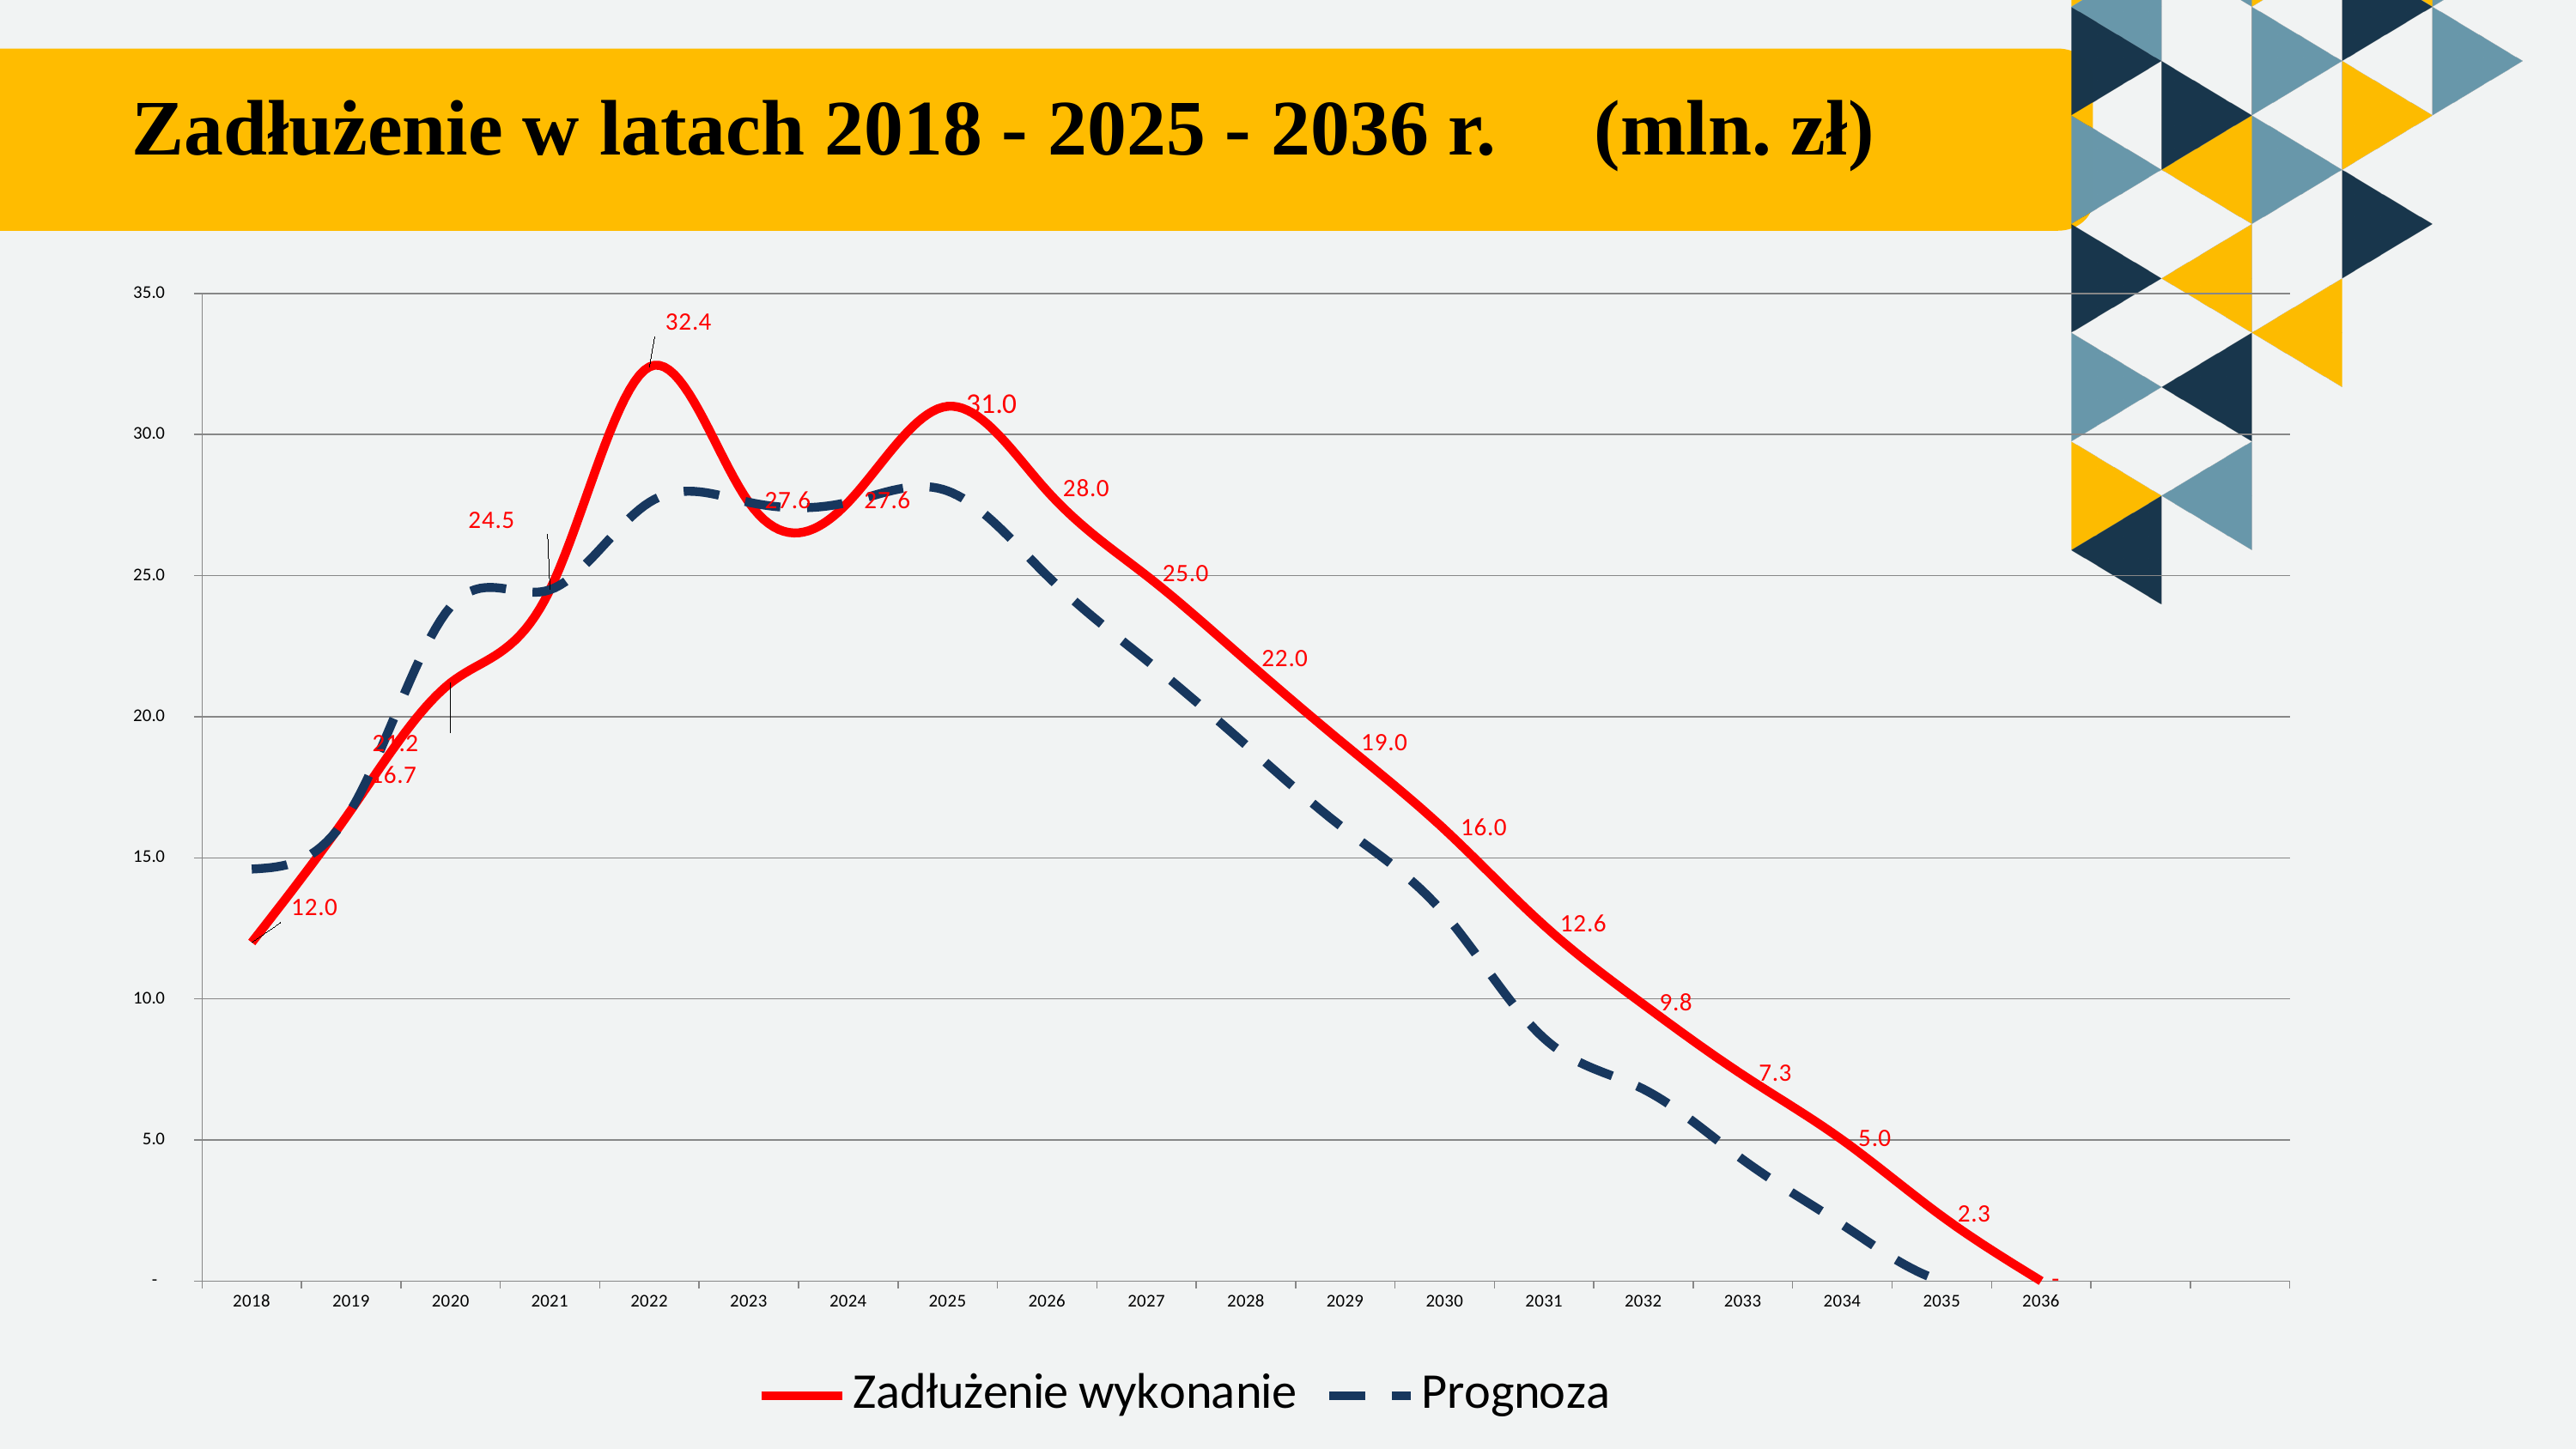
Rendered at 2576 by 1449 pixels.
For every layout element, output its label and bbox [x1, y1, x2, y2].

text_box [0, 48, 2093, 231]
text_box [2071, 0, 2576, 604]
chart [32, 211, 2341, 1431]
